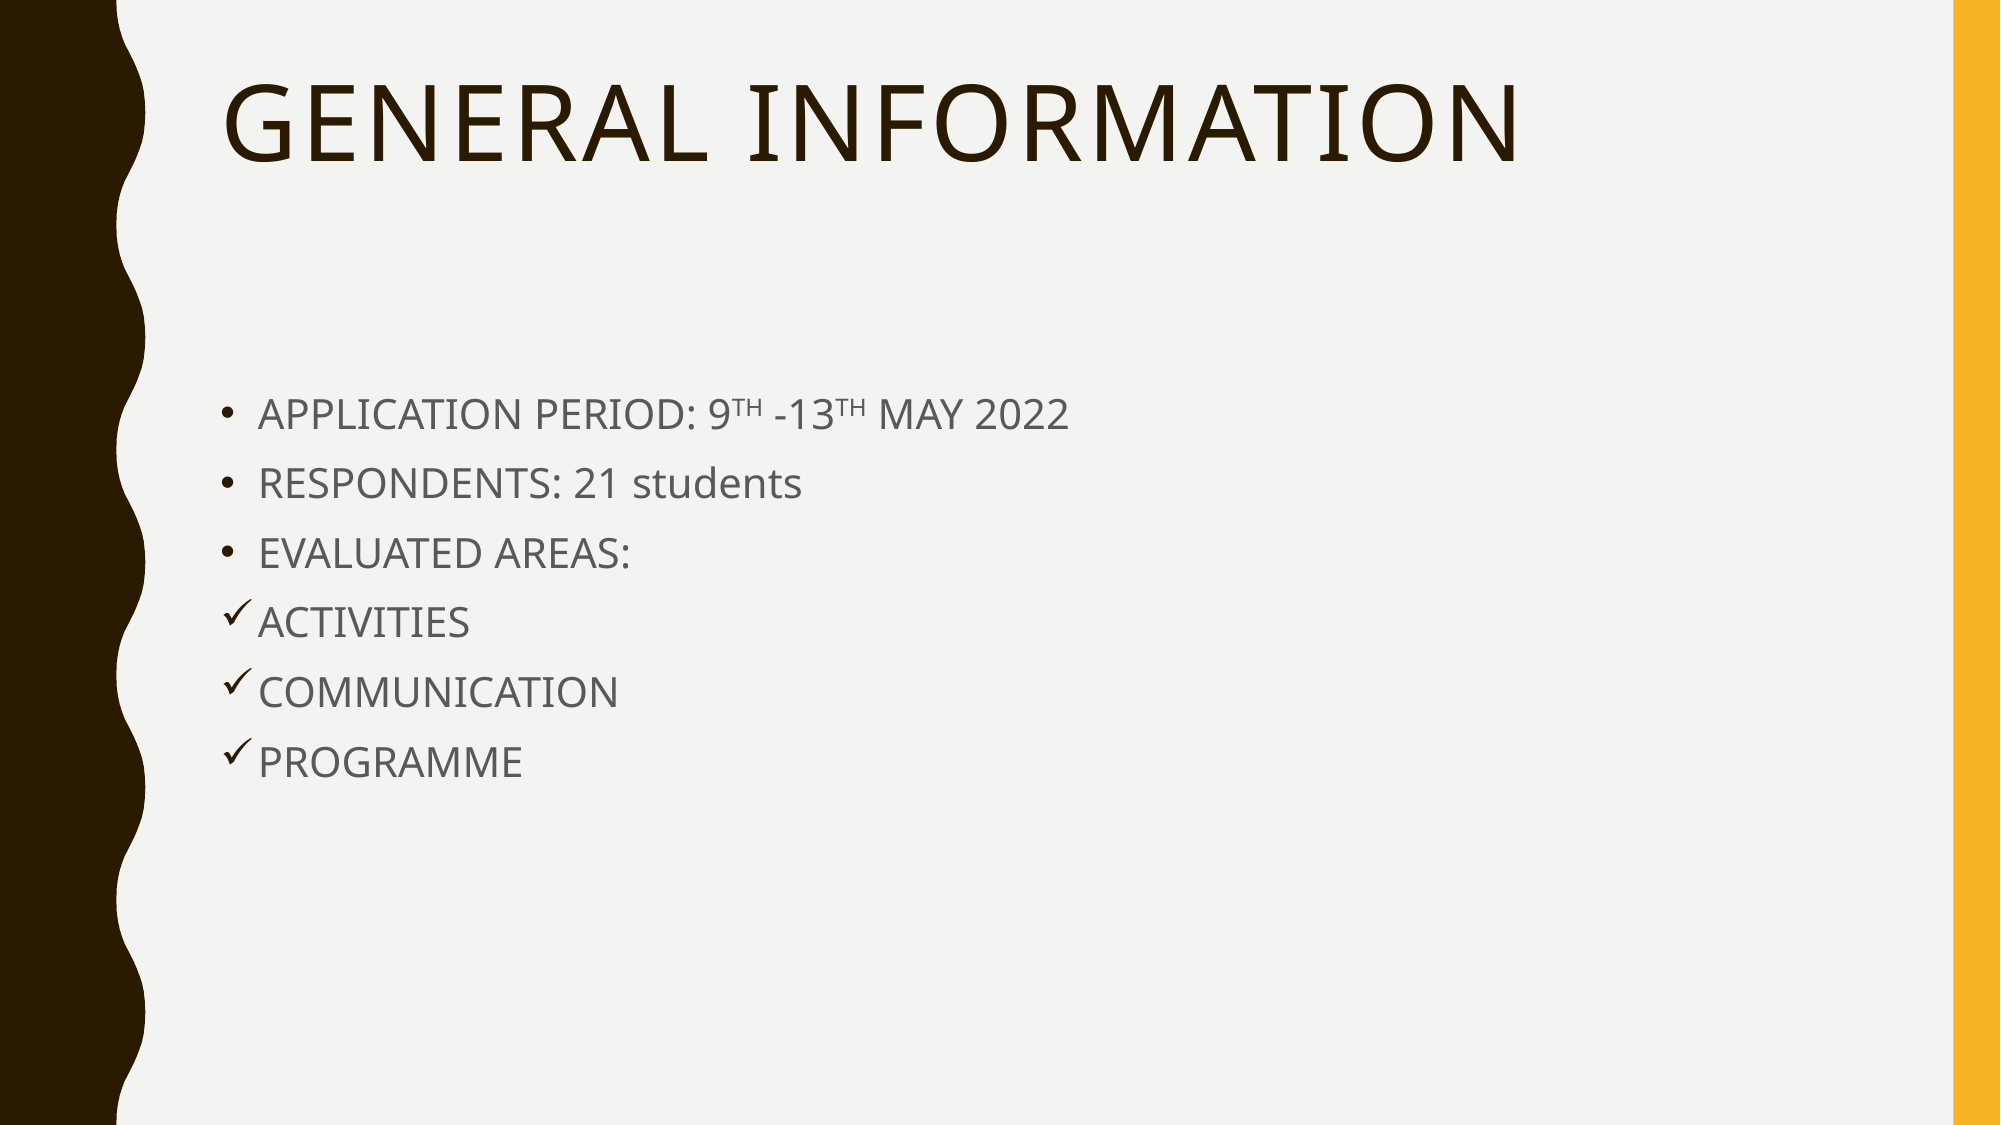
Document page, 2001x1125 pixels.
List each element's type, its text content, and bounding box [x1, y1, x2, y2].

list APPLICATION PERIOD: 9TH -13TH MAY 2022 RESPONDENTS: 21 students EVALUATED AREAS: ACTIVITIES COMMUNICATION PROGRAMME [205, 375, 1875, 965]
title GENERAL INFORMATION [205, 62, 1875, 308]
